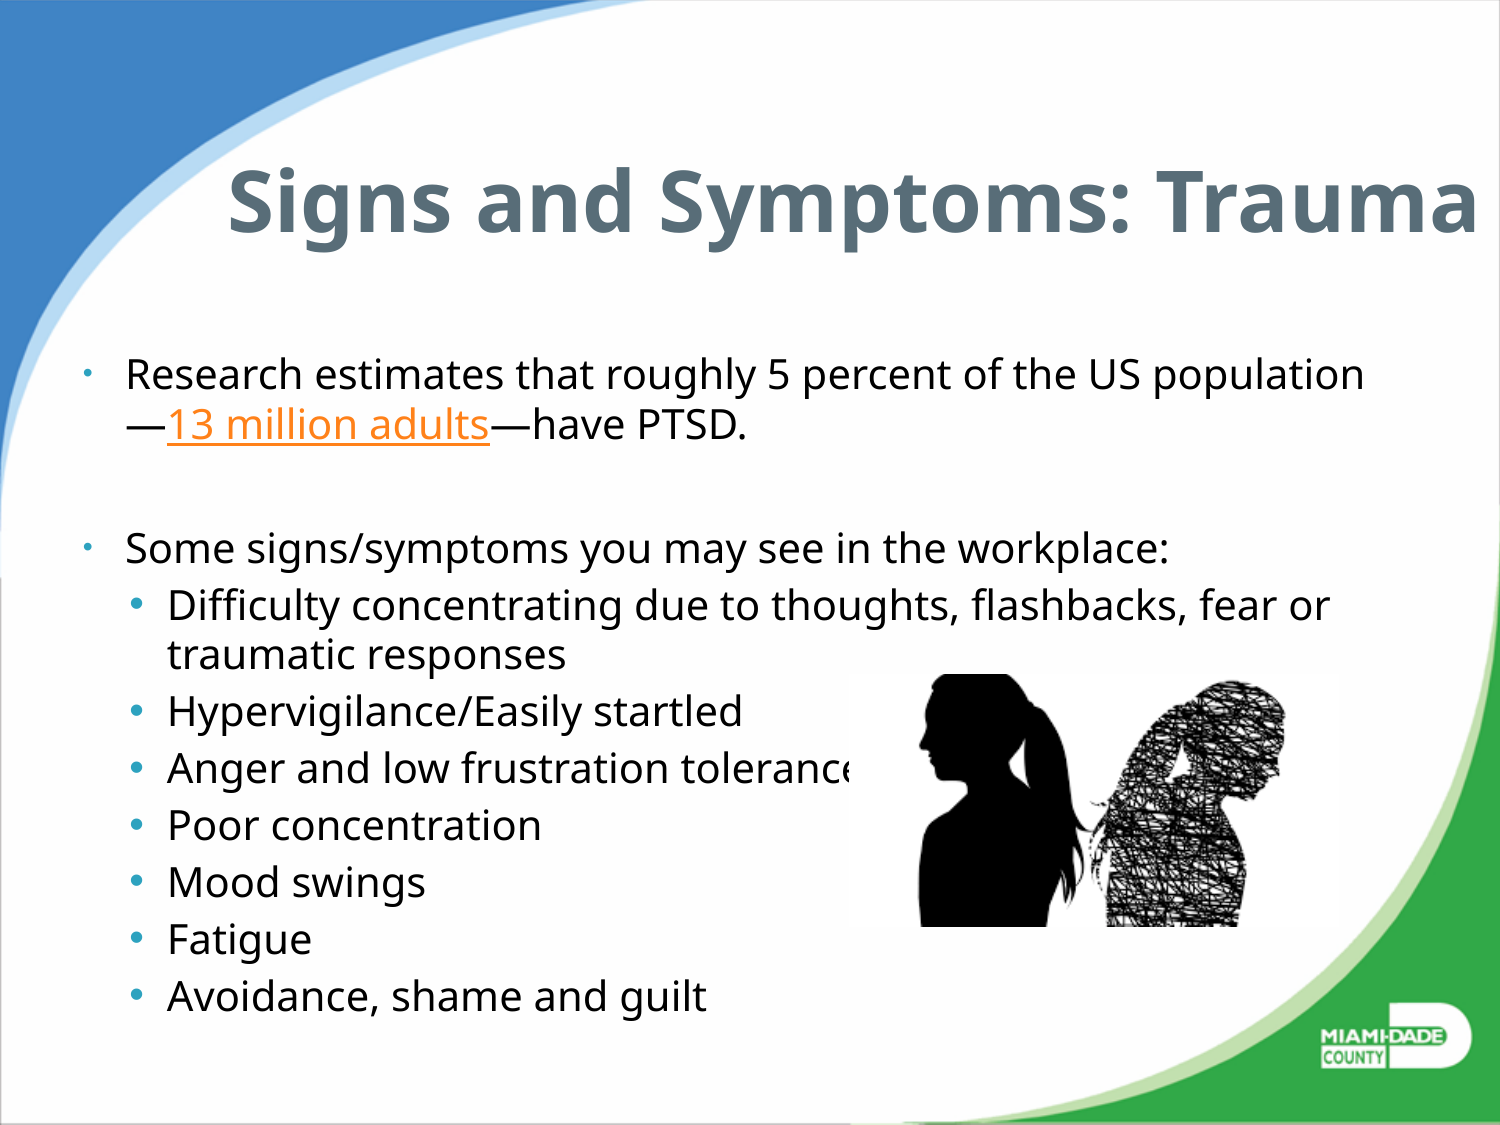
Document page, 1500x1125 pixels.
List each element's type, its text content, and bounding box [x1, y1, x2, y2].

title Signs and Symptoms: Trauma [212, 104, 1500, 293]
picture [0, 0, 1500, 1125]
list Research estimates that roughly 5 percent of the US population—13 million adults—have PTSD. Some signs/symptoms you may see in the workplace: Difficulty concentrating due to thoughts, flashbacks, fear or traumatic responses Hypervigilance/Easily startled Anger and low frustration tolerance Poor concentration Mood swings Fatigue Avoidance, shame and guilt [50, 340, 1400, 1083]
